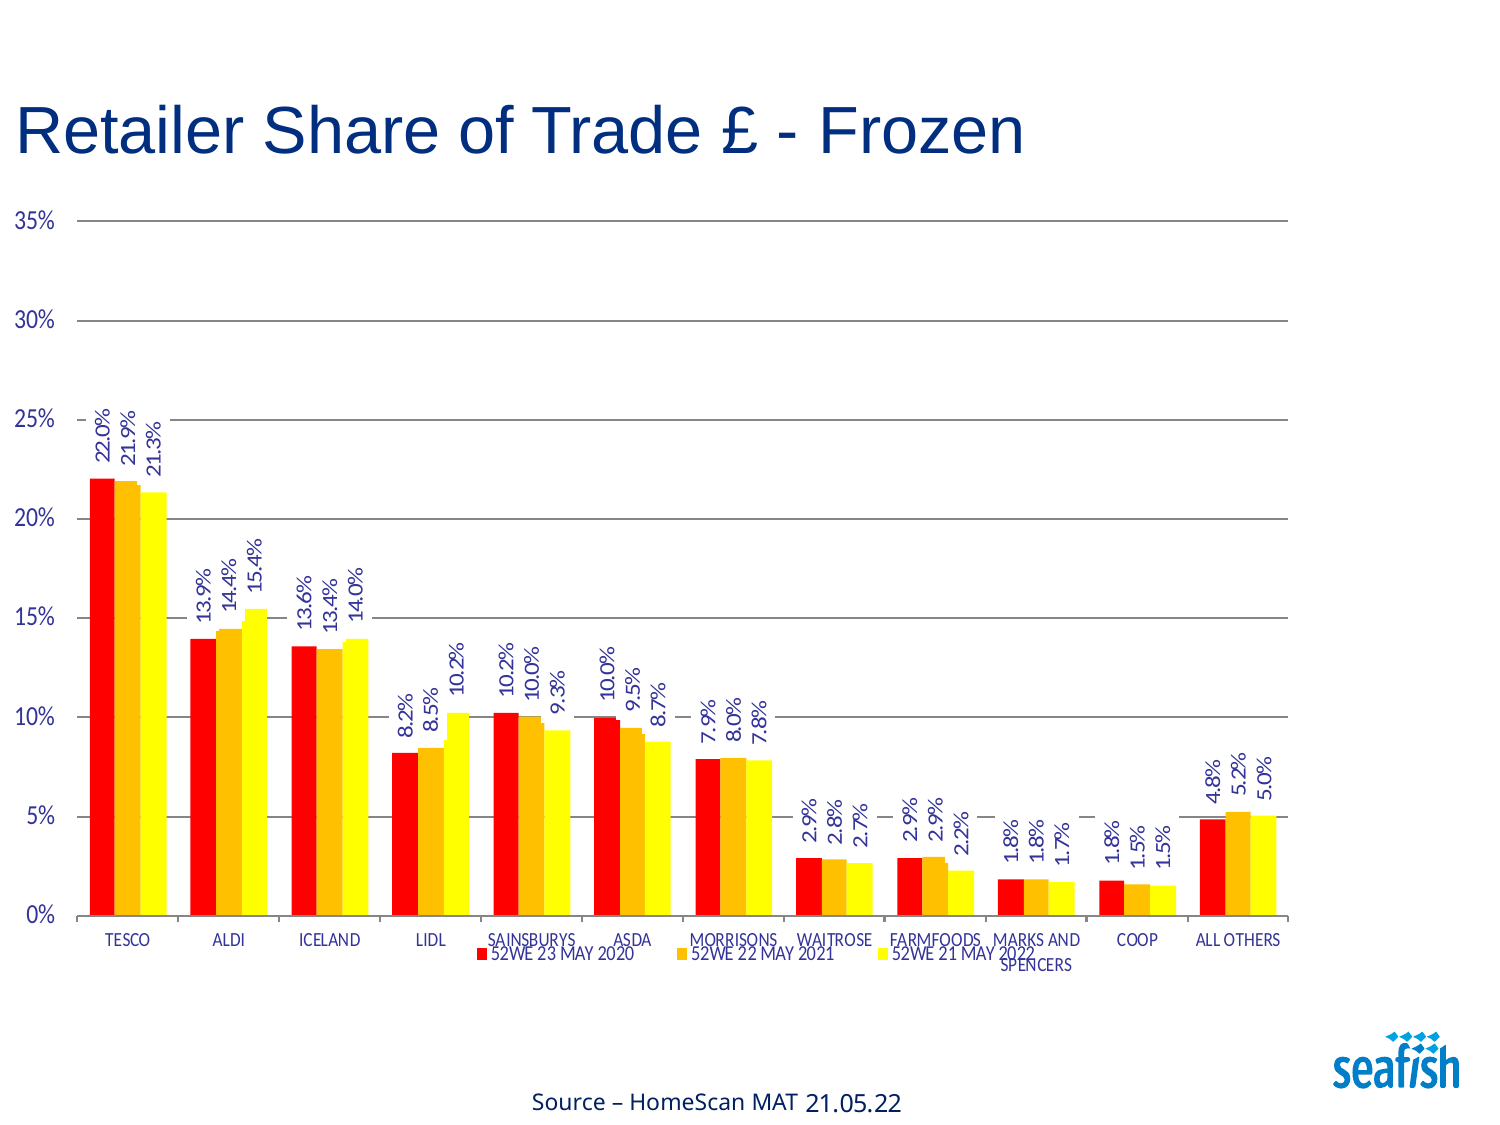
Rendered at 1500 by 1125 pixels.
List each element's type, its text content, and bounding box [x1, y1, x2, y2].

picture [0, 191, 1500, 993]
picture [728, 1081, 979, 1115]
text_box Source – HomeScan MAT [508, 1079, 823, 1123]
text_box Retailer Share of Trade £ - Frozen [0, 78, 1418, 175]
